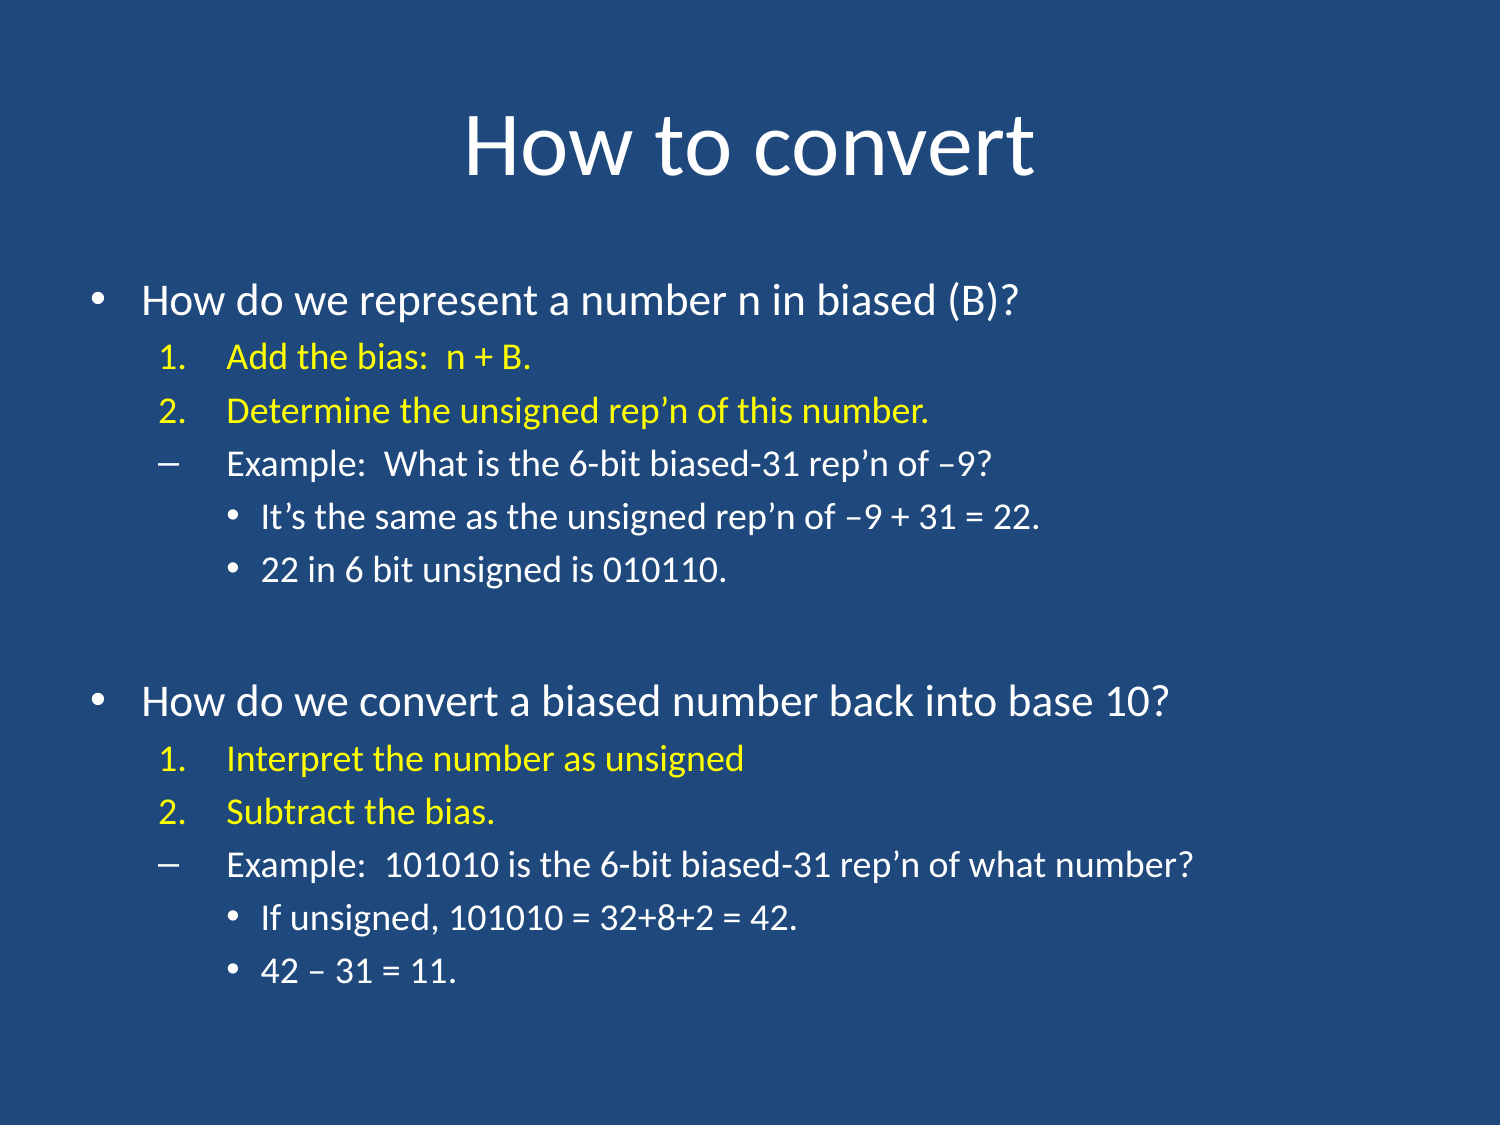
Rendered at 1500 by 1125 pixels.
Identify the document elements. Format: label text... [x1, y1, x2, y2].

title How to convert [75, 45, 1425, 233]
list How do we represent a number n in biased (B)? Add the bias: n + B. Determine the unsigned rep’n of this number. Example: What is the 6-bit biased-31 rep’n of –9? It’s the same as the unsigned rep’n of –9 + 31 = 22. 22 in 6 bit unsigned is 010110. How do we convert a biased number back into base 10? Interpret the number as unsigned Subtract the bias. Example: 101010 is the 6-bit biased-31 rep’n of what number? If unsigned, 101010 = 32+8+2 = 42. 42 – 31 = 11. [75, 262, 1425, 1005]
